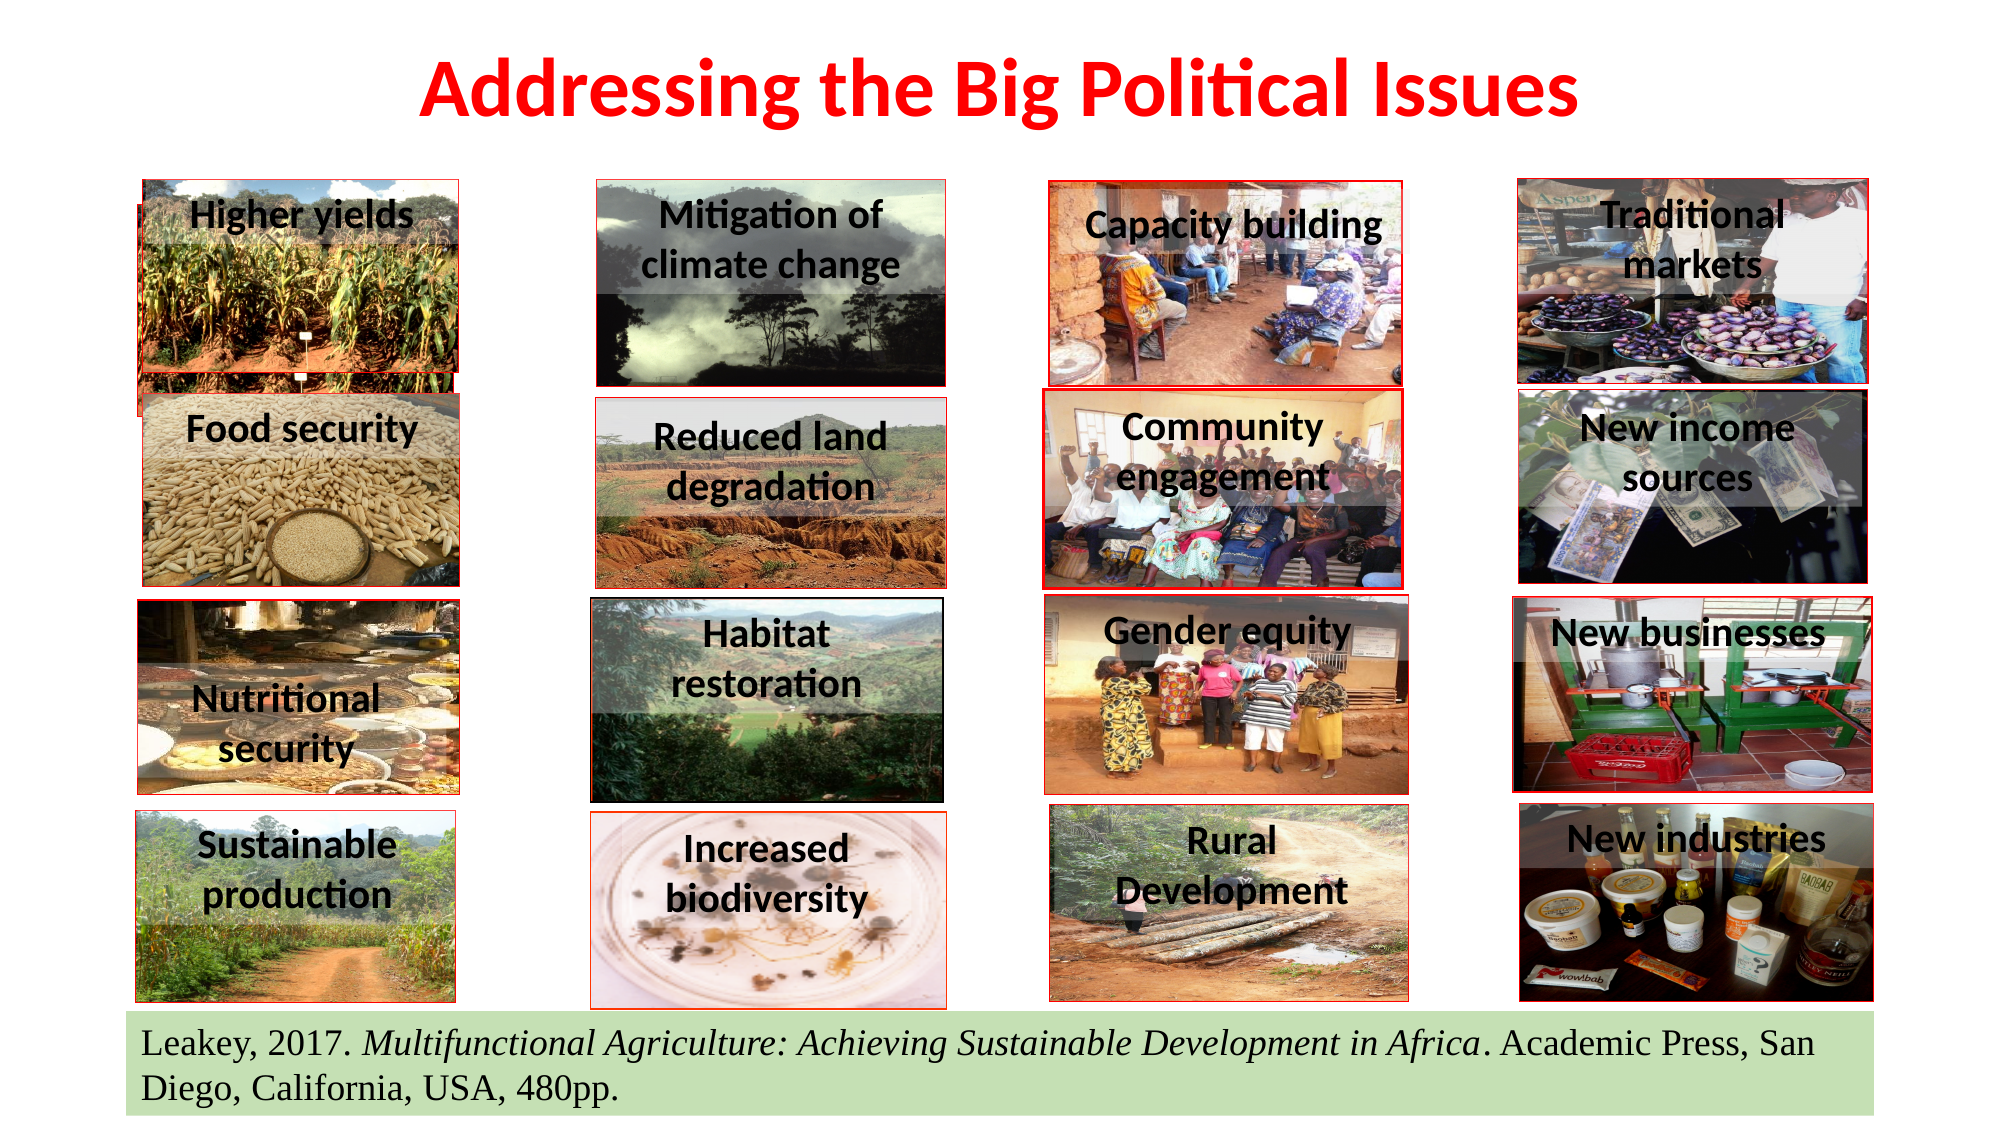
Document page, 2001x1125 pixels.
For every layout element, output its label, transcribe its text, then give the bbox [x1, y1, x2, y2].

title Addressing the Big Political Issues [75, 19, 1925, 160]
text_box Leakey, 2017. Multifunctional Agriculture: Achieving Sustainable Development in Africa. Academic Press, San Diego, California, USA, 480pp. [126, 1011, 1874, 1116]
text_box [126, 179, 1874, 1009]
